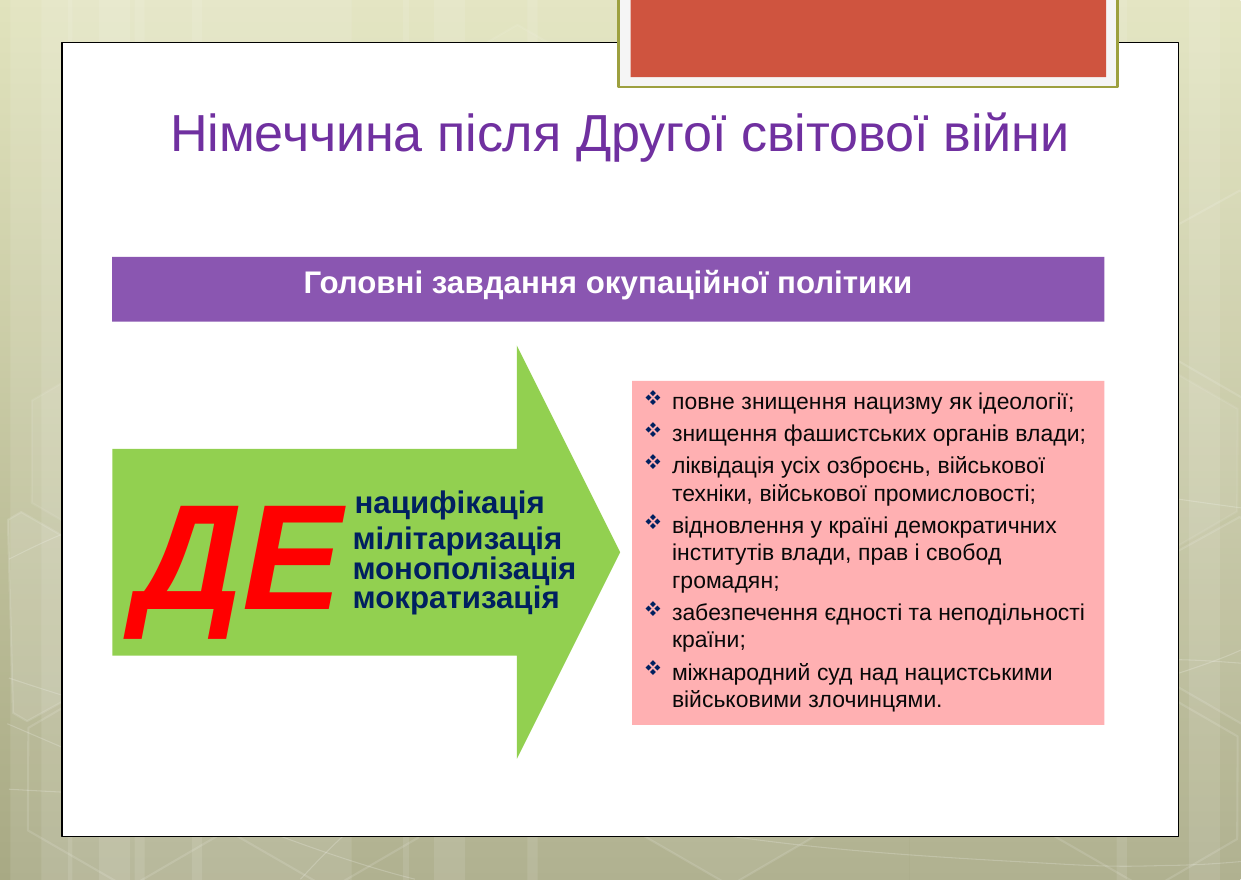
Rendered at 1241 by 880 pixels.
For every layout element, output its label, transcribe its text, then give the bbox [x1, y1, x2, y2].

text_box Головні завдання окупаційної політики [112, 256, 1105, 322]
text_box мілітаризація [337, 510, 578, 540]
text_box нацифікація [339, 475, 561, 510]
text_box [112, 345, 621, 759]
title Німеччина після Другої світової війни [62, 85, 1179, 169]
text_box мократизація [337, 569, 575, 622]
text_box монополізація [337, 540, 592, 593]
text_box повне знищення нацизму як ідеології; знищення фашистських органів влади; ліквідація усіх озброєнь, військової техніки, військової промисловості; відновлення у країні демократичних інститутів влади, прав і свобод громадян; забезпечення єдності та неподільності країни; міжнародний суд над нацистськими військовими злочинцями. [632, 380, 1105, 725]
text_box ДЕ [119, 451, 384, 647]
